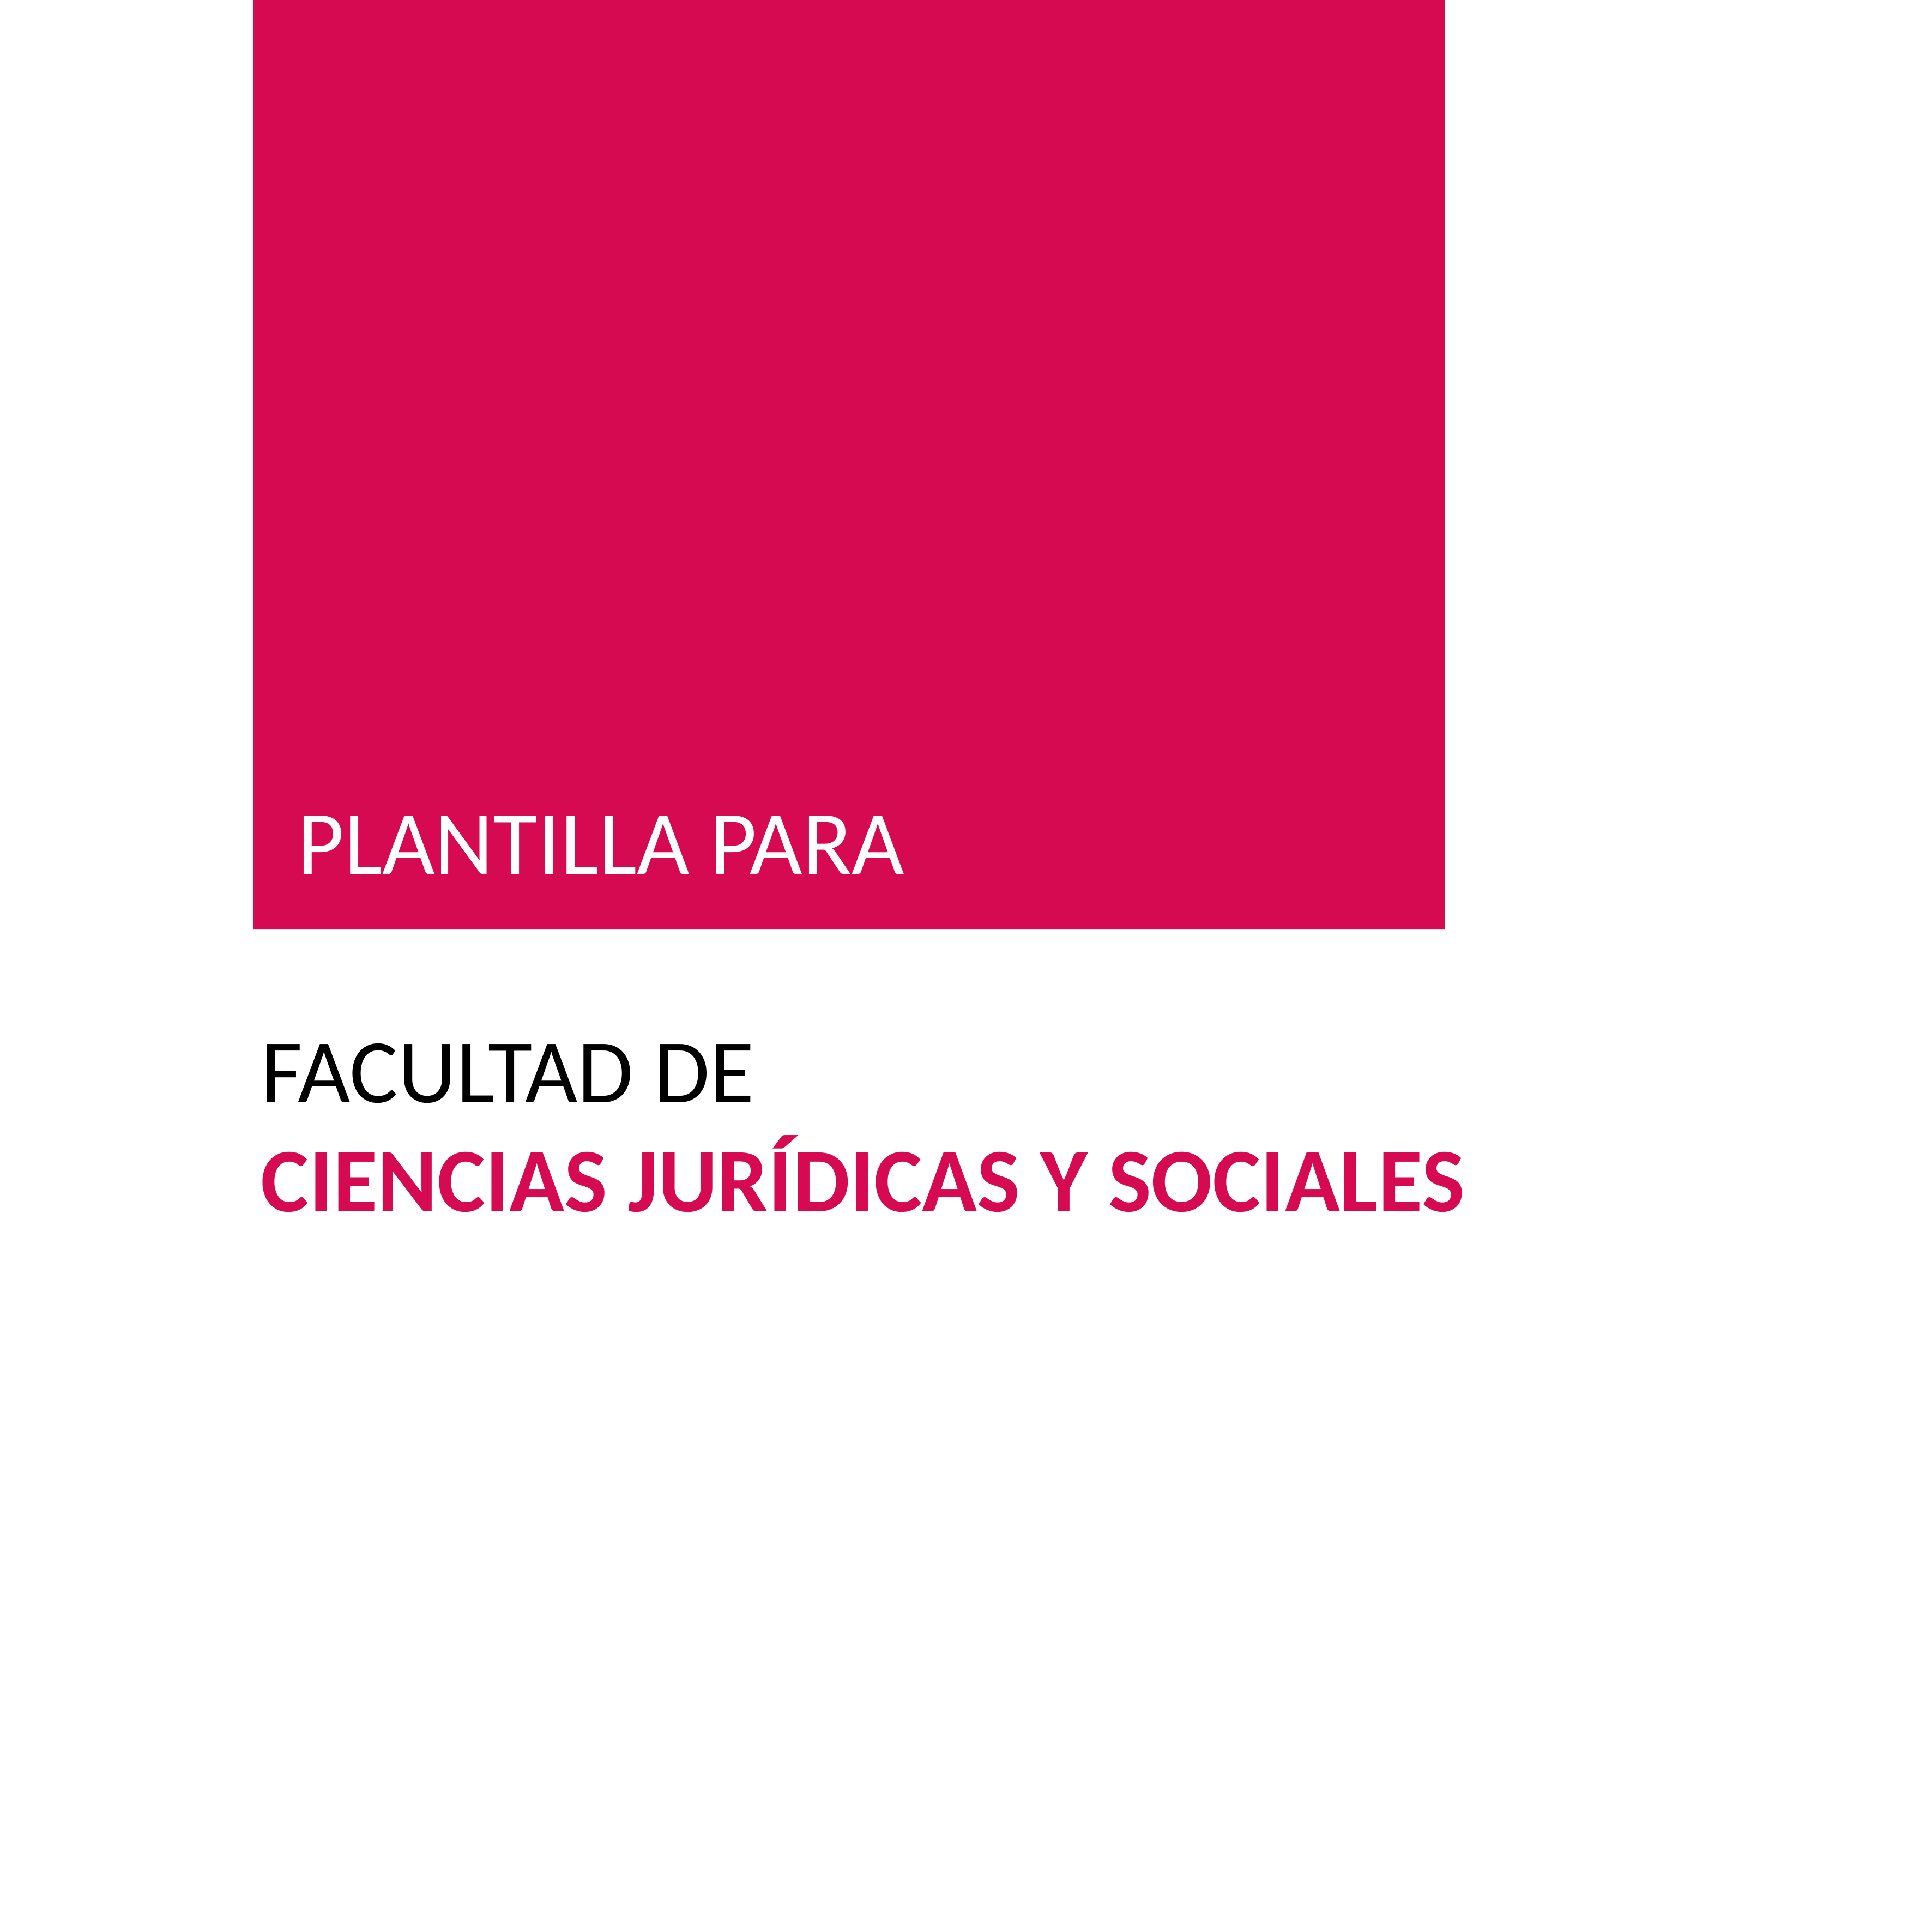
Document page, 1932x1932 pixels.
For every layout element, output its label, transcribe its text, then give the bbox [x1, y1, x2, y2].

text_box [252, 0, 1445, 930]
text_box FACULTAD DE CIENCIAS JURÍDICAS Y SOCIALES [253, 1007, 1481, 1234]
text_box PLANTILLA PARA [289, 779, 966, 897]
